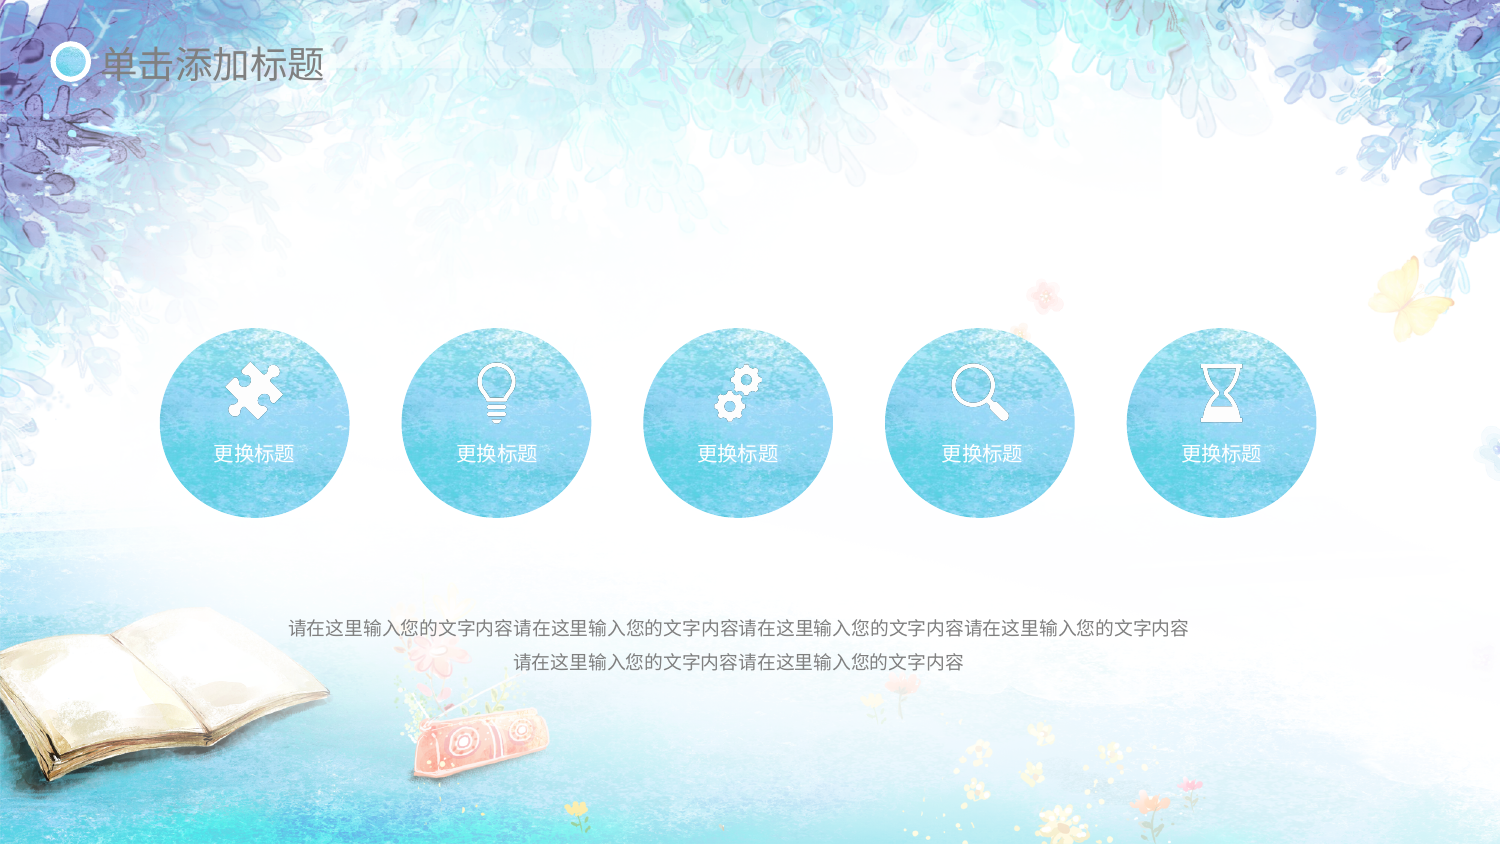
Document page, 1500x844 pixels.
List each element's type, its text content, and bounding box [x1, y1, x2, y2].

text_box 请在这里输入您的文字内容请在这里输入您的文字内容请在这里输入您的文字内容请在这里输入您的文字内容请在这里输入您的文字内容请在这里输入您的文字内容 [268, 597, 1208, 681]
text_box 单击添加标题 [100, 32, 450, 95]
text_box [176, 356, 1300, 485]
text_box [159, 327, 1317, 519]
text_box [53, 43, 89, 80]
picture [0, 0, 1500, 844]
